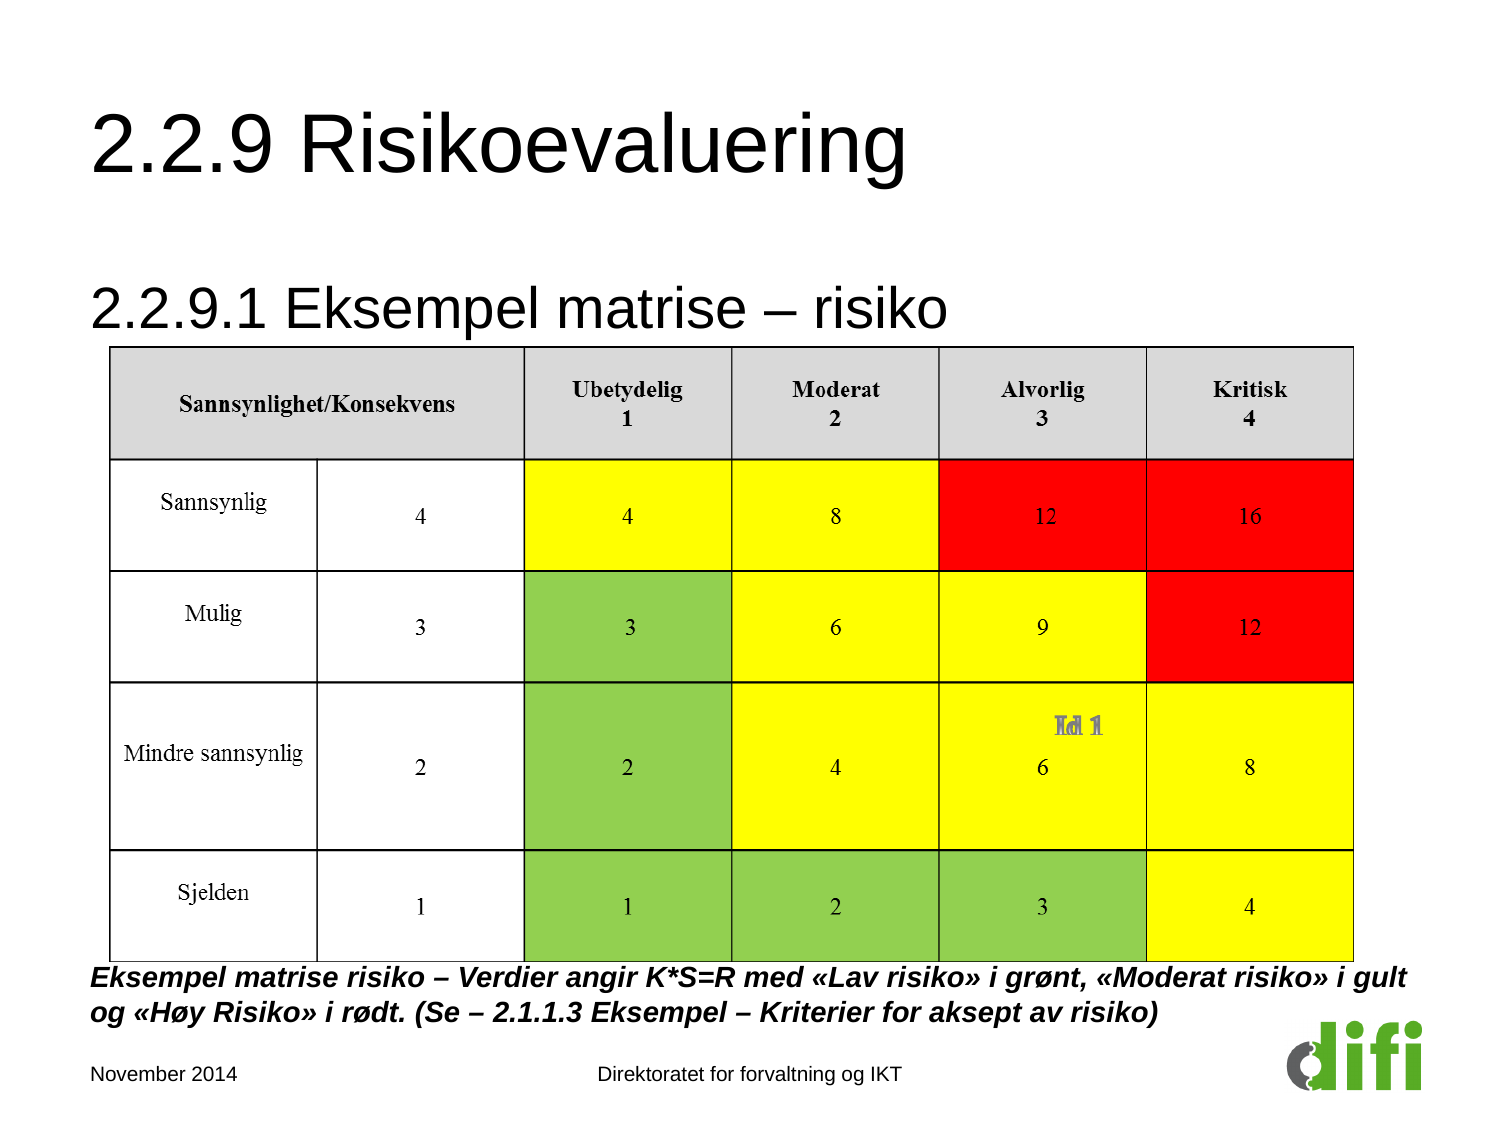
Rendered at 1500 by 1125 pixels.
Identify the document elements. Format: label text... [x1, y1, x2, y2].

footer Direktoratet for forvaltning og IKT [512, 1042, 988, 1103]
title 2.2.9 Risikoevaluering [74, 44, 1426, 233]
picture [108, 328, 1419, 979]
list 2.2.9.1 Eksempel matrise – risiko Eksempel matrise risiko – Verdier angir K*S=R med «Lav risiko» i grønt, «Moderat risiko» i gult og «Høy Risiko» i rødt. (Se – 2.1.1.3 Eksempel – Kriterier for aksept av risiko) [74, 262, 1426, 1125]
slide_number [75, 1042, 425, 1103]
